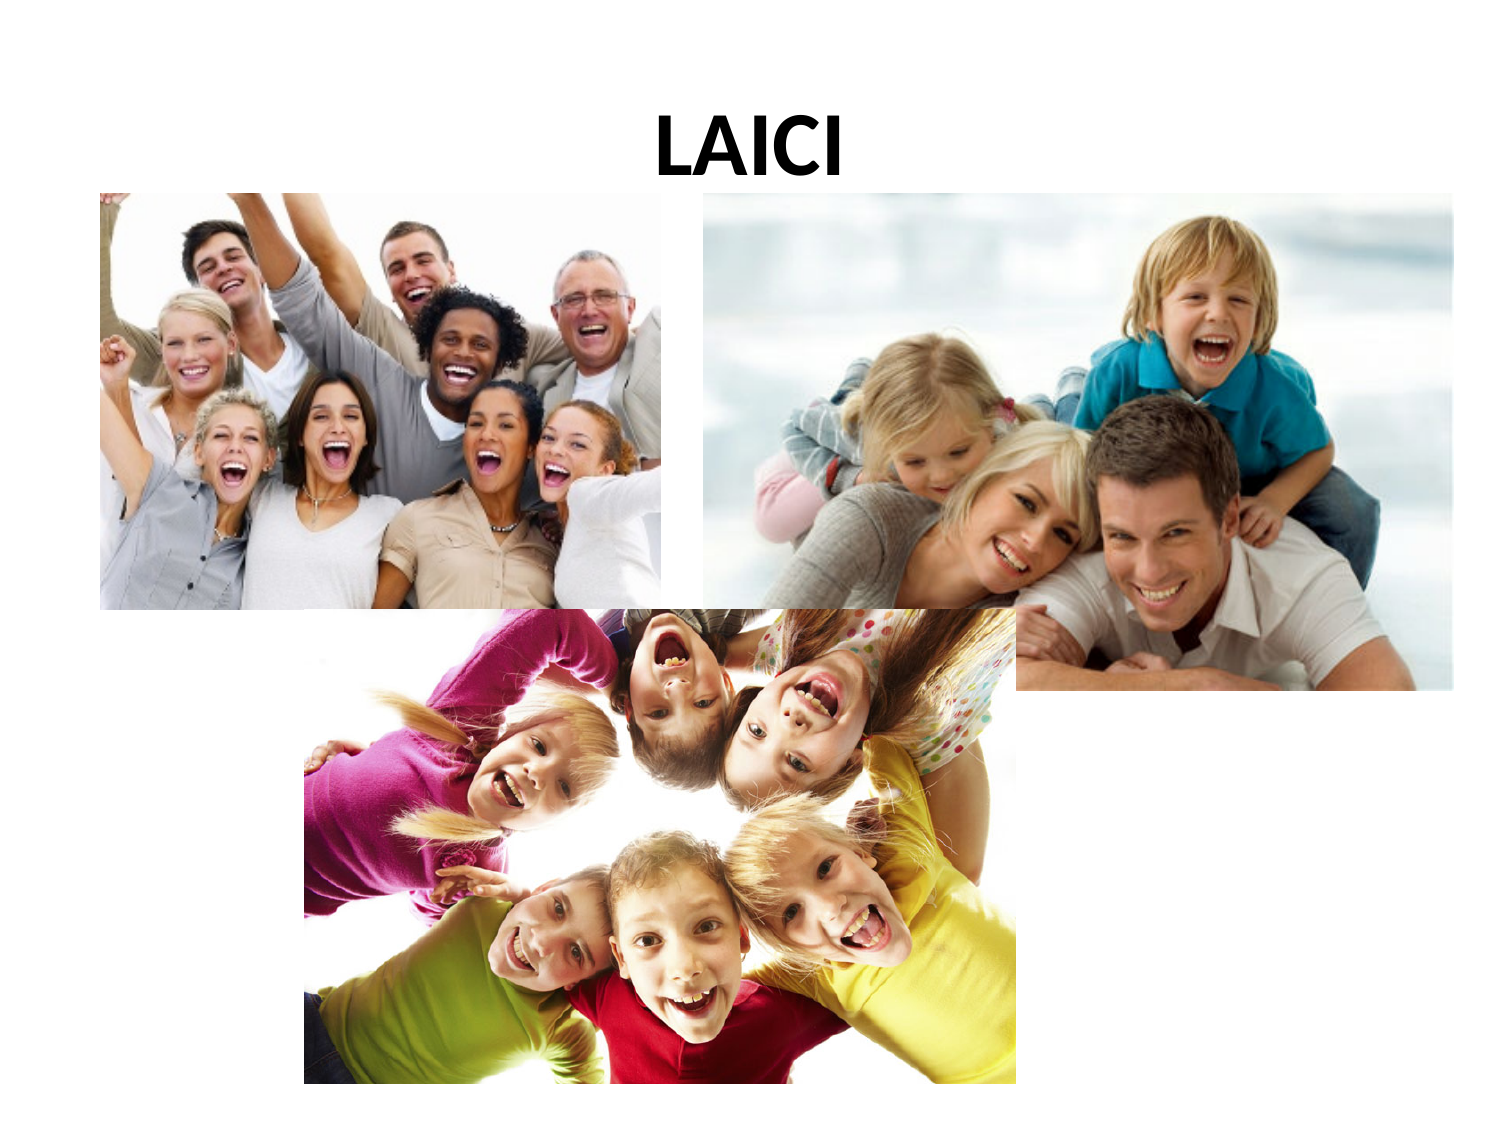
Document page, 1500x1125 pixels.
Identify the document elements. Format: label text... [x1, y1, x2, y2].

picture [100, 193, 1454, 1084]
title LAICI [75, 45, 1425, 233]
